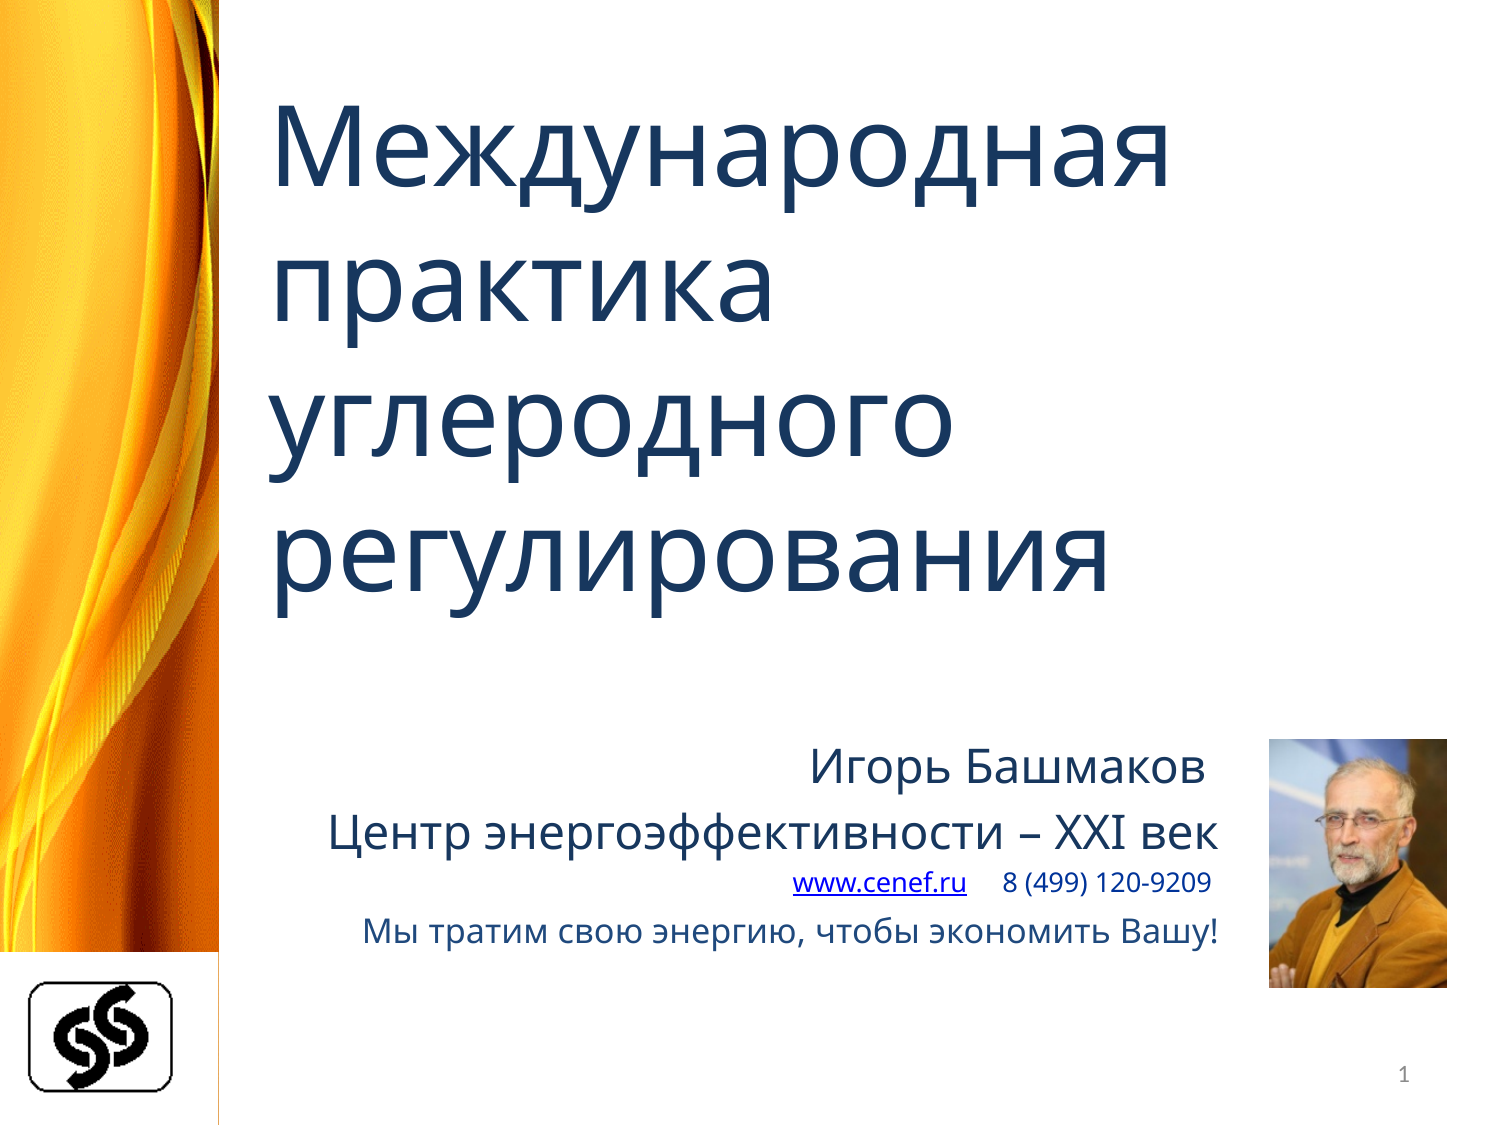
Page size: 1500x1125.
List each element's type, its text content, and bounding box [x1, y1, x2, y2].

text_box Международная практика углеродного регулирования [253, 66, 1500, 622]
picture [1269, 739, 1448, 988]
picture [0, 0, 219, 1125]
slide_number 1 [1074, 1042, 1425, 1103]
subtitle Игорь Башмаков Центр энергоэффективности – XXI век www.cenef.ru 8 (499) 120-9209 Мы тратим свою энергию, чтобы экономить Вашу! [289, 727, 1235, 1000]
